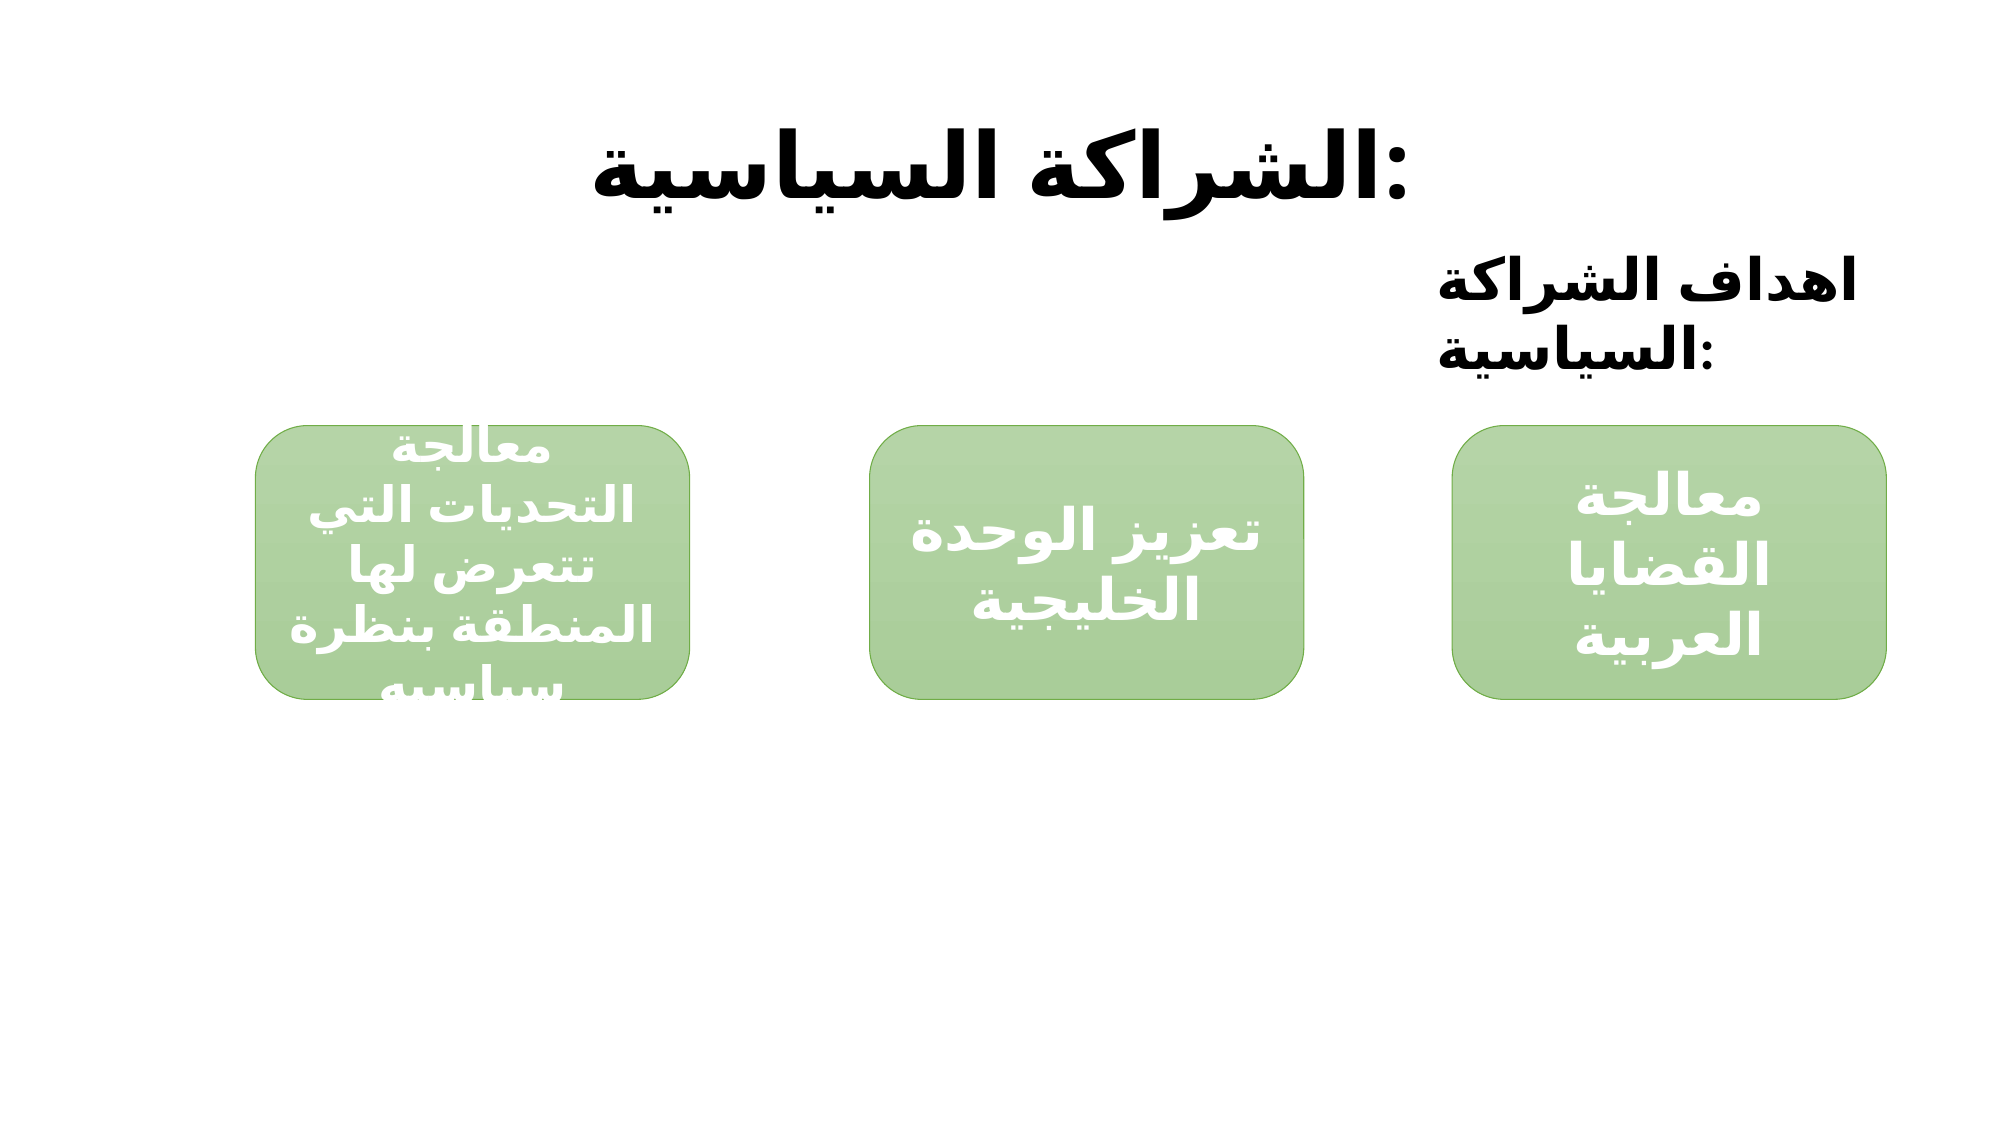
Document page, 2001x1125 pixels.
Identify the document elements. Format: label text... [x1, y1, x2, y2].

title الشراكة السياسية: [137, 59, 1863, 278]
text_box معالجة التحديات التي تتعرض لها المنطقة بنظرة سياسيه [254, 425, 691, 700]
text_box معالجة القضايا العربية [1451, 425, 1887, 700]
text_box تعزيز الوحدة الخليجية [869, 425, 1305, 700]
text_box اهداف الشراكة السياسية: [1421, 234, 2000, 390]
